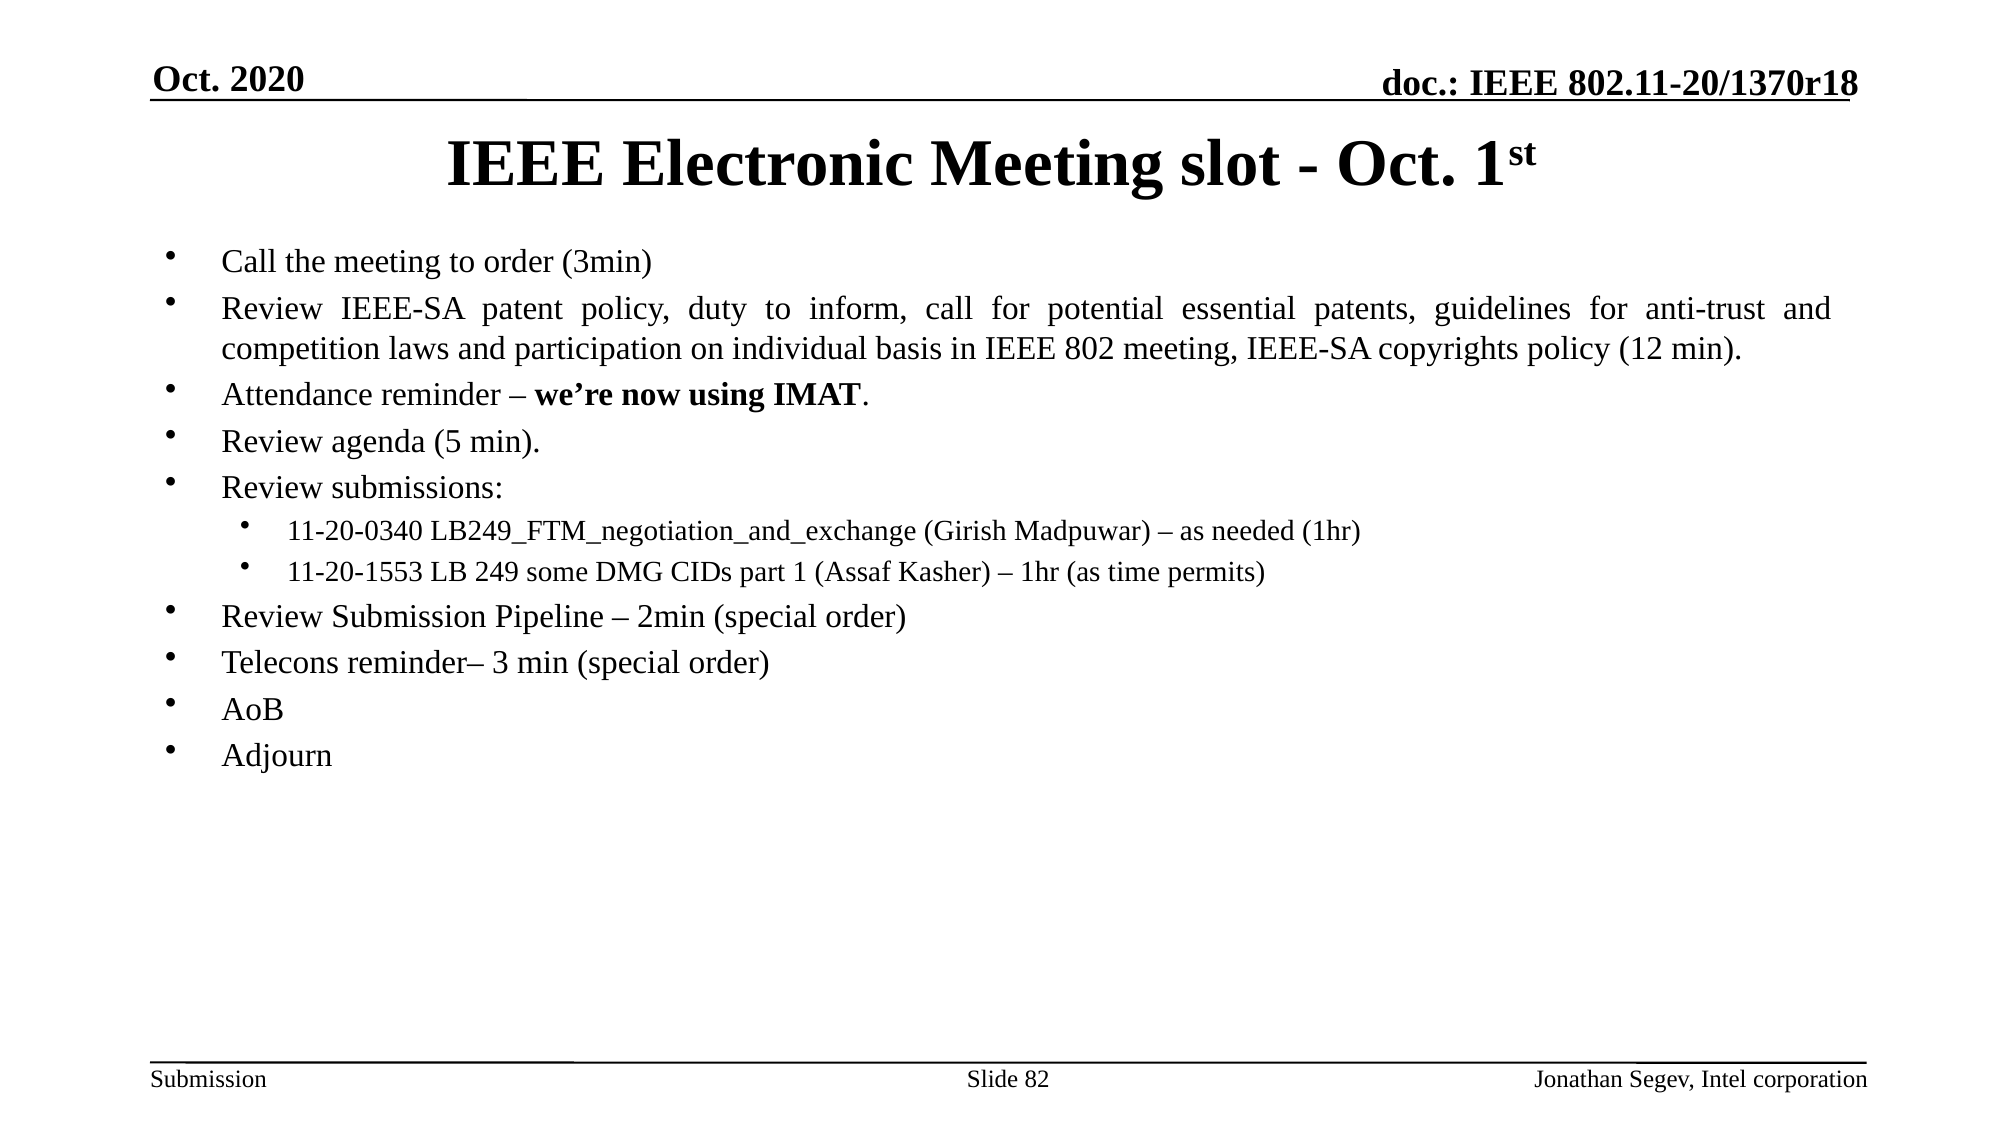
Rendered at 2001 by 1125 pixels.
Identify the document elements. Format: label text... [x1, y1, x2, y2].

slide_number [152, 54, 563, 100]
title IEEE Electronic Meeting slot - Oct. 1st [149, 112, 1850, 205]
slide_number Slide 82 [950, 1061, 1067, 1123]
list Call the meeting to order (3min) Review IEEE-SA patent policy, duty to inform, call for potential essential patents, guidelines for anti-trust and competition laws and participation on individual basis in IEEE 802 meeting, IEEE-SA copyrights policy (12 min). Attendance reminder – we’re now using IMAT. Review agenda (5 min). Review submissions: 11-20-0340 LB249_FTM_negotiation_and_exchange (Girish Madpuwar) – as needed (1hr) 11-20-1553 LB 249 some DMG CIDs part 1 (Assaf Kasher) – 1hr (as time permits) Review Submission Pipeline – 2min (special order) Telecons reminder– 3 min (special order) AoB Adjourn [149, 231, 1850, 1000]
footer Jonathan Segev, Intel corporation [1171, 1061, 1869, 1093]
